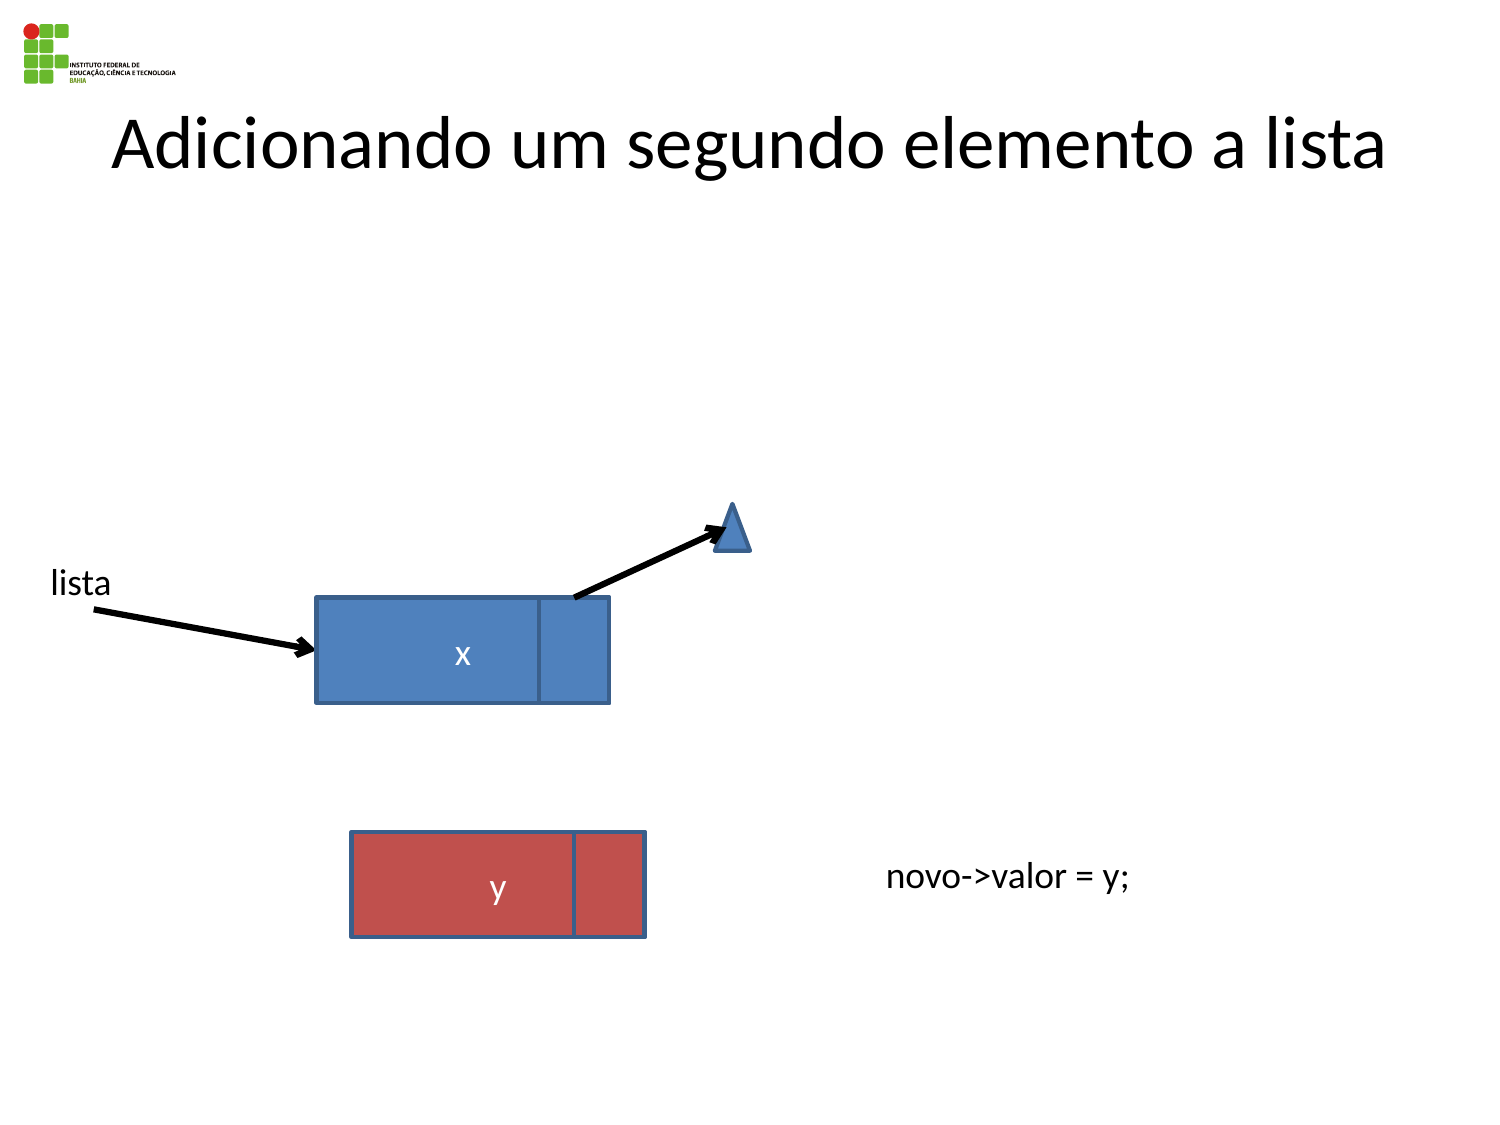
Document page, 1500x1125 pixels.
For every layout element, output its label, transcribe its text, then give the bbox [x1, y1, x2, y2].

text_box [316, 597, 610, 704]
text_box [712, 501, 752, 553]
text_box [614, 485, 686, 639]
text_box novo->valor = y; [871, 843, 1146, 904]
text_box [351, 831, 645, 938]
title Adicionando um segundo elemento a lista [75, 45, 1425, 233]
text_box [93, 609, 311, 651]
text_box lista [35, 550, 127, 611]
